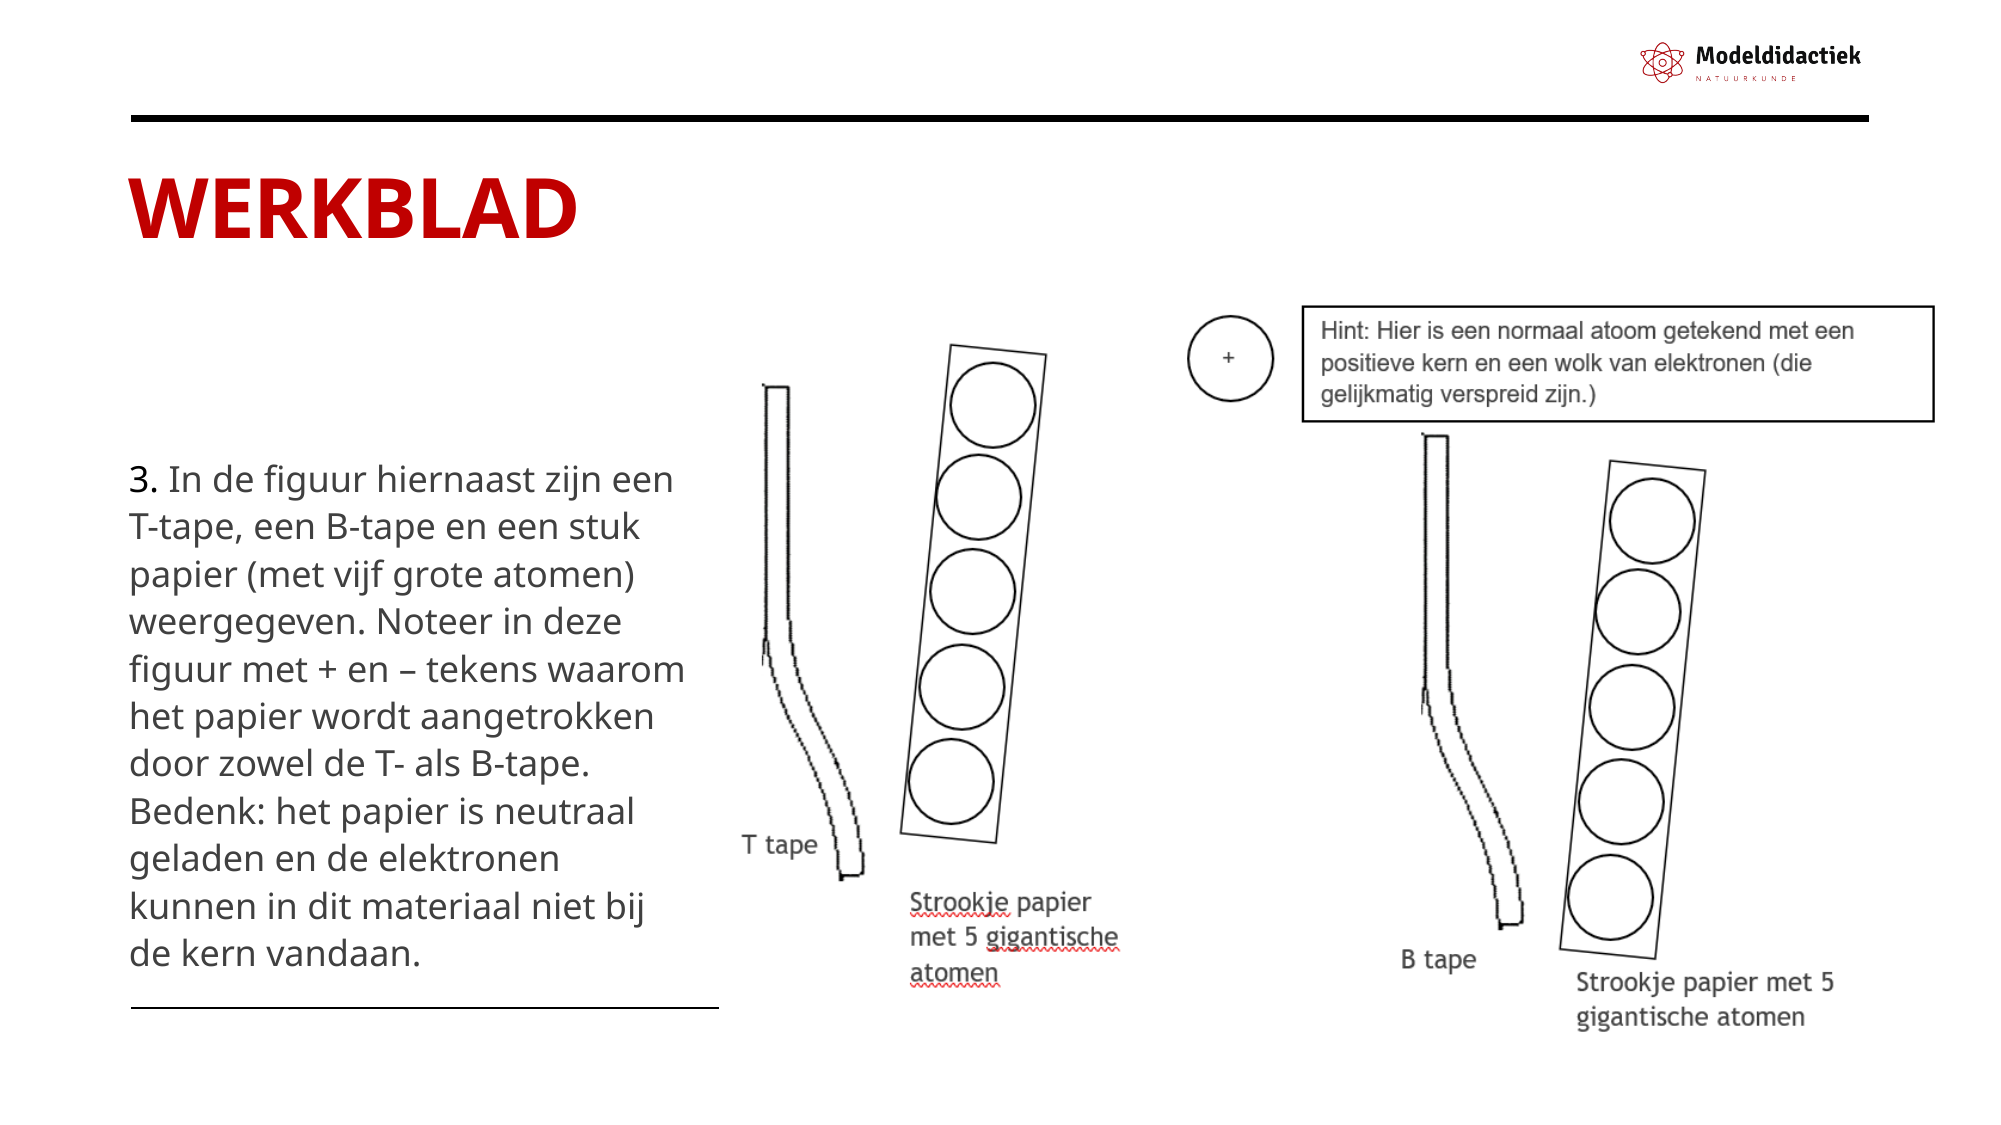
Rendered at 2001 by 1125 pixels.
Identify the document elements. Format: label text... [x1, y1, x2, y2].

list 3. In de figuur hiernaast zijn een T-tape, een B-tape en een stuk papier (met vijf grote atomen) weergegeven. Noteer in deze figuur met + en – tekens waarom het papier wordt aangetrokken door zowel de T- als B-tape. Bedenk: het papier is neutraal geladen en de elektronen kunnen in dit materiaal niet bij de kern vandaan. [114, 444, 703, 1019]
picture [1625, 27, 1895, 89]
picture [719, 296, 1960, 1039]
title Werkblad [114, 147, 711, 406]
